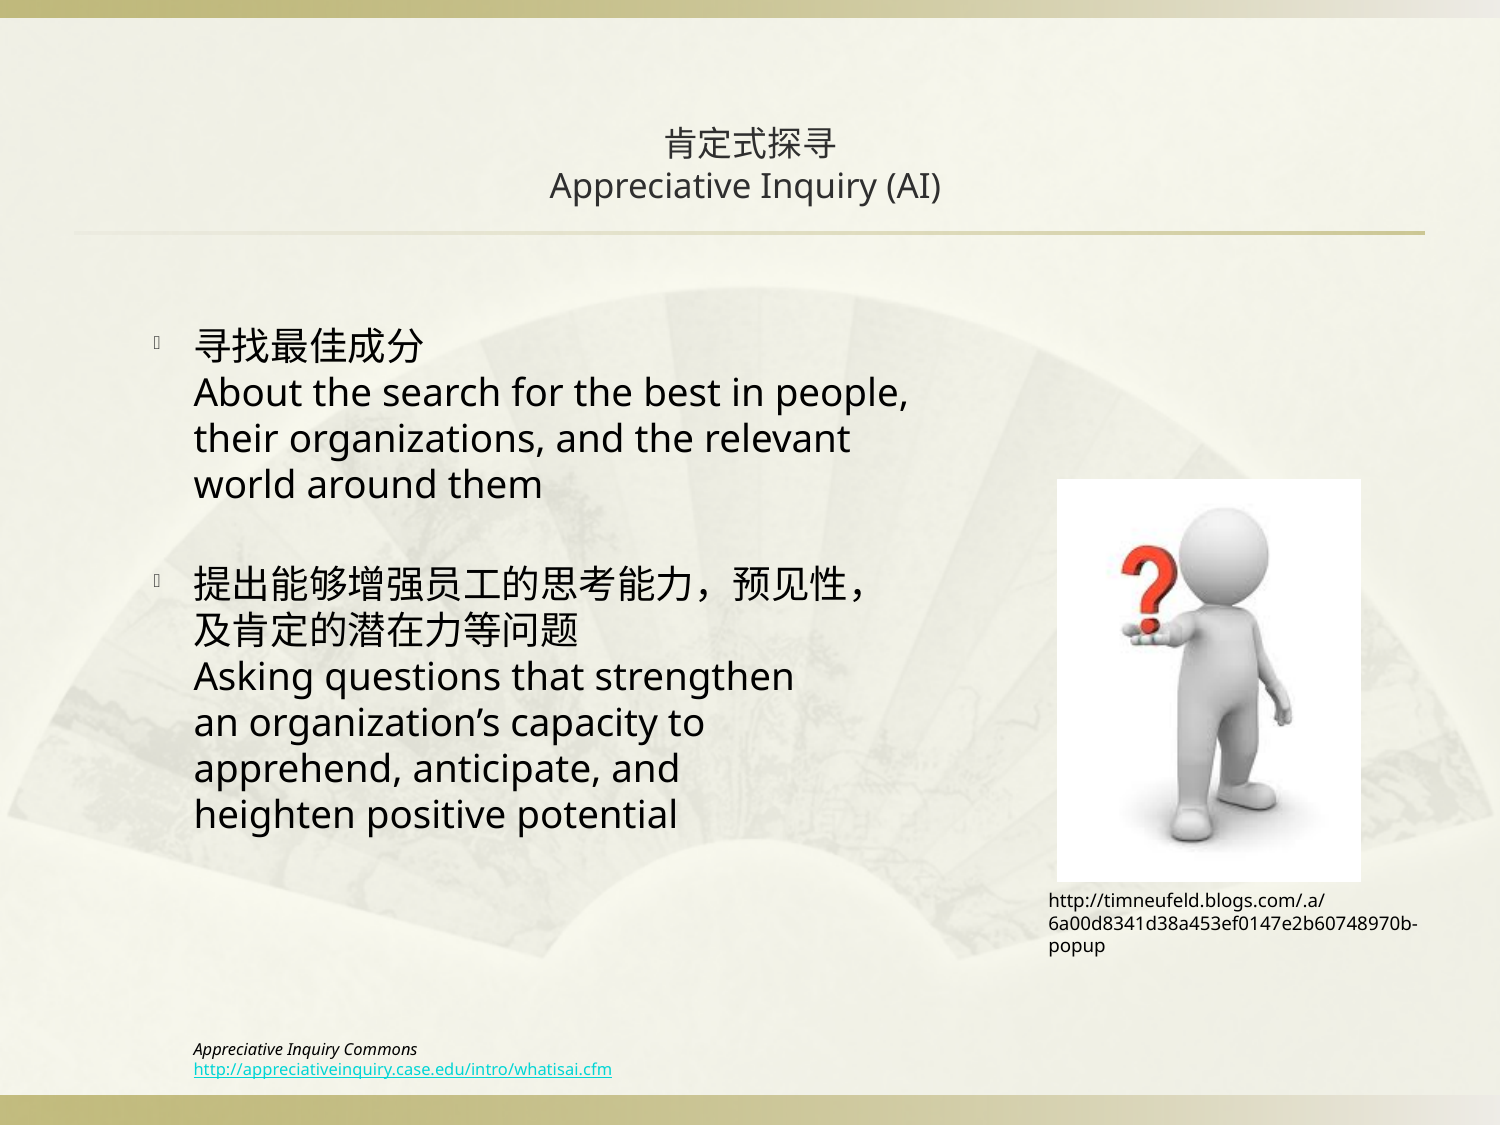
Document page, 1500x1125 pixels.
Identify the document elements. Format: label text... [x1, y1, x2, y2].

list 寻找最佳成分 About the search for the best in people, their organizations, and the relevant world around them 提出能够增强员工的思考能力，预见性， 及肯定的潜在力等问题 Asking questions that strengthen an organization’s capacity to apprehend, anticipate, and heighten positive potential Appreciative Inquiry Commons http://appreciativeinquiry.case.edu/intro/whatisai.cfm [75, 314, 1425, 1094]
text_box http://timneufeld.blogs.com/.a/6a00d8341d38a453ef0147e2b60748970b-popup [1033, 881, 1436, 964]
title 肯定式探寻 Appreciative Inquiry (AI) [75, 113, 1425, 256]
picture [1056, 479, 1361, 882]
